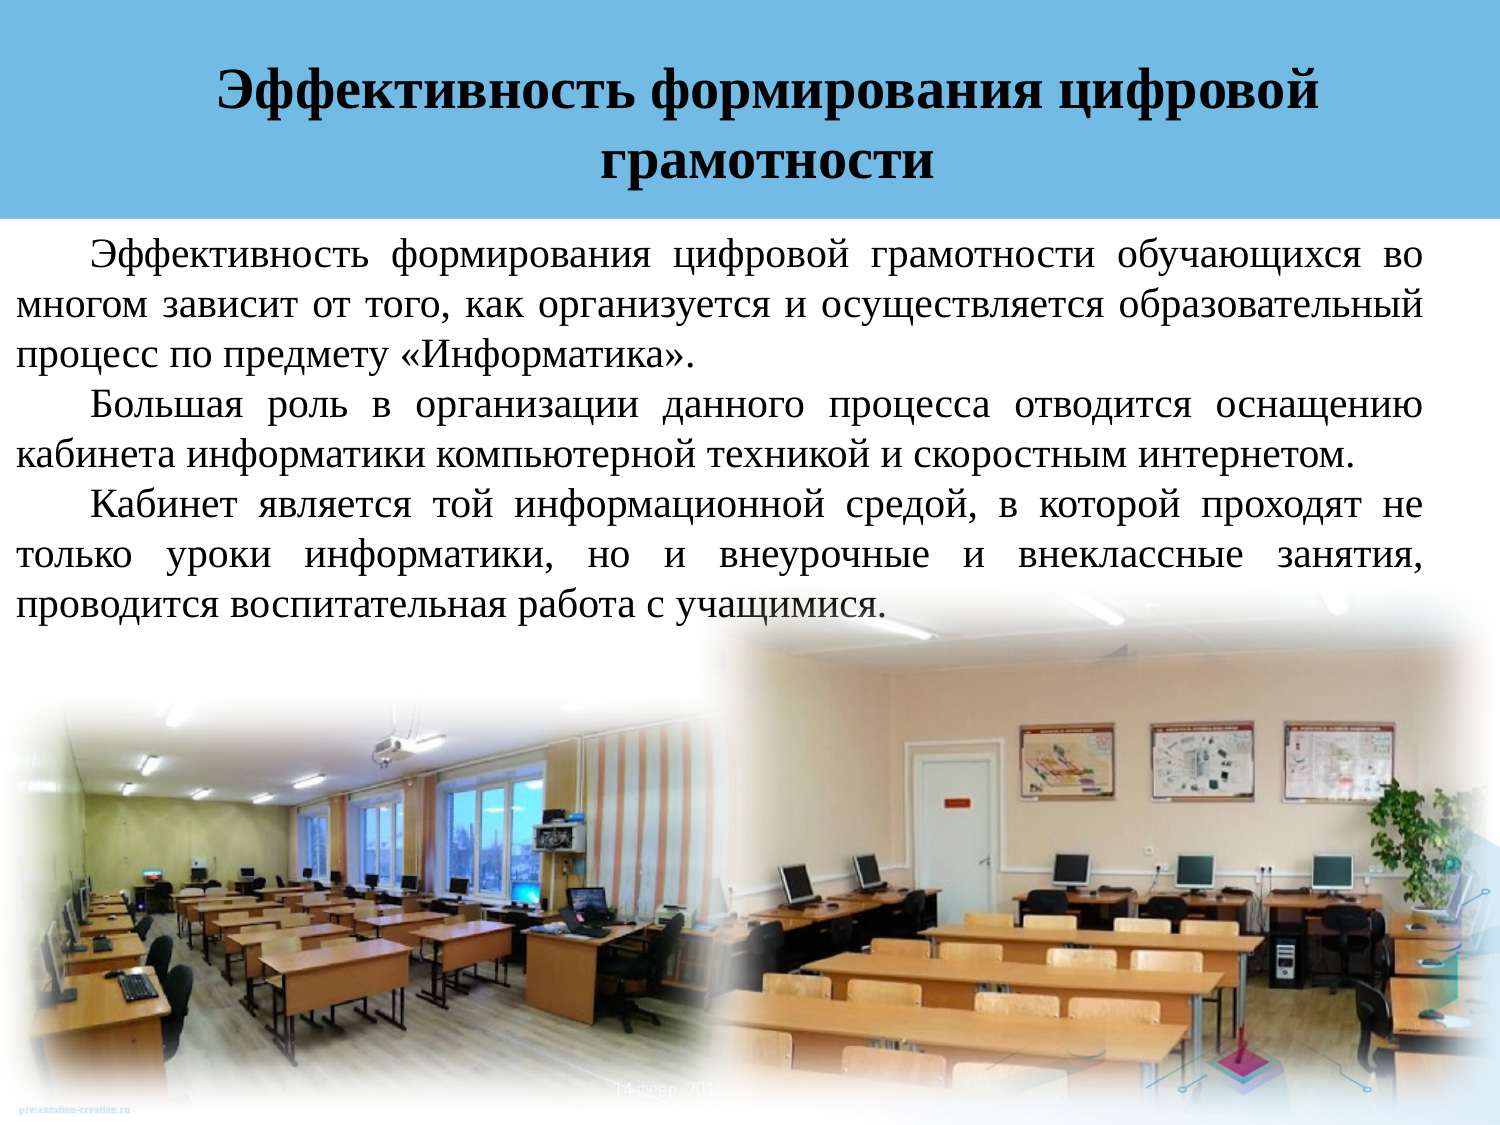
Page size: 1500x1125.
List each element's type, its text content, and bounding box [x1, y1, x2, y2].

picture [0, 0, 1500, 218]
text_box Эффективность формирования цифровой грамотности обучающихся во многом зависит от того, как организуется и осуществляется образовательный процесс по предмету «Информатика». Большая роль в организации данного процесса отводится оснащению кабинета информатики компьютерной техникой и скоростным интернетом. Кабинет является той информационной средой, в которой проходят не только уроки информатики, но и внеурочные и внеклассные занятия, проводится воспитательная работа с учащимися. [0, 218, 1500, 634]
text_box Эффективность формирования цифровой грамотности [88, 42, 1447, 198]
picture [0, 576, 1500, 1125]
